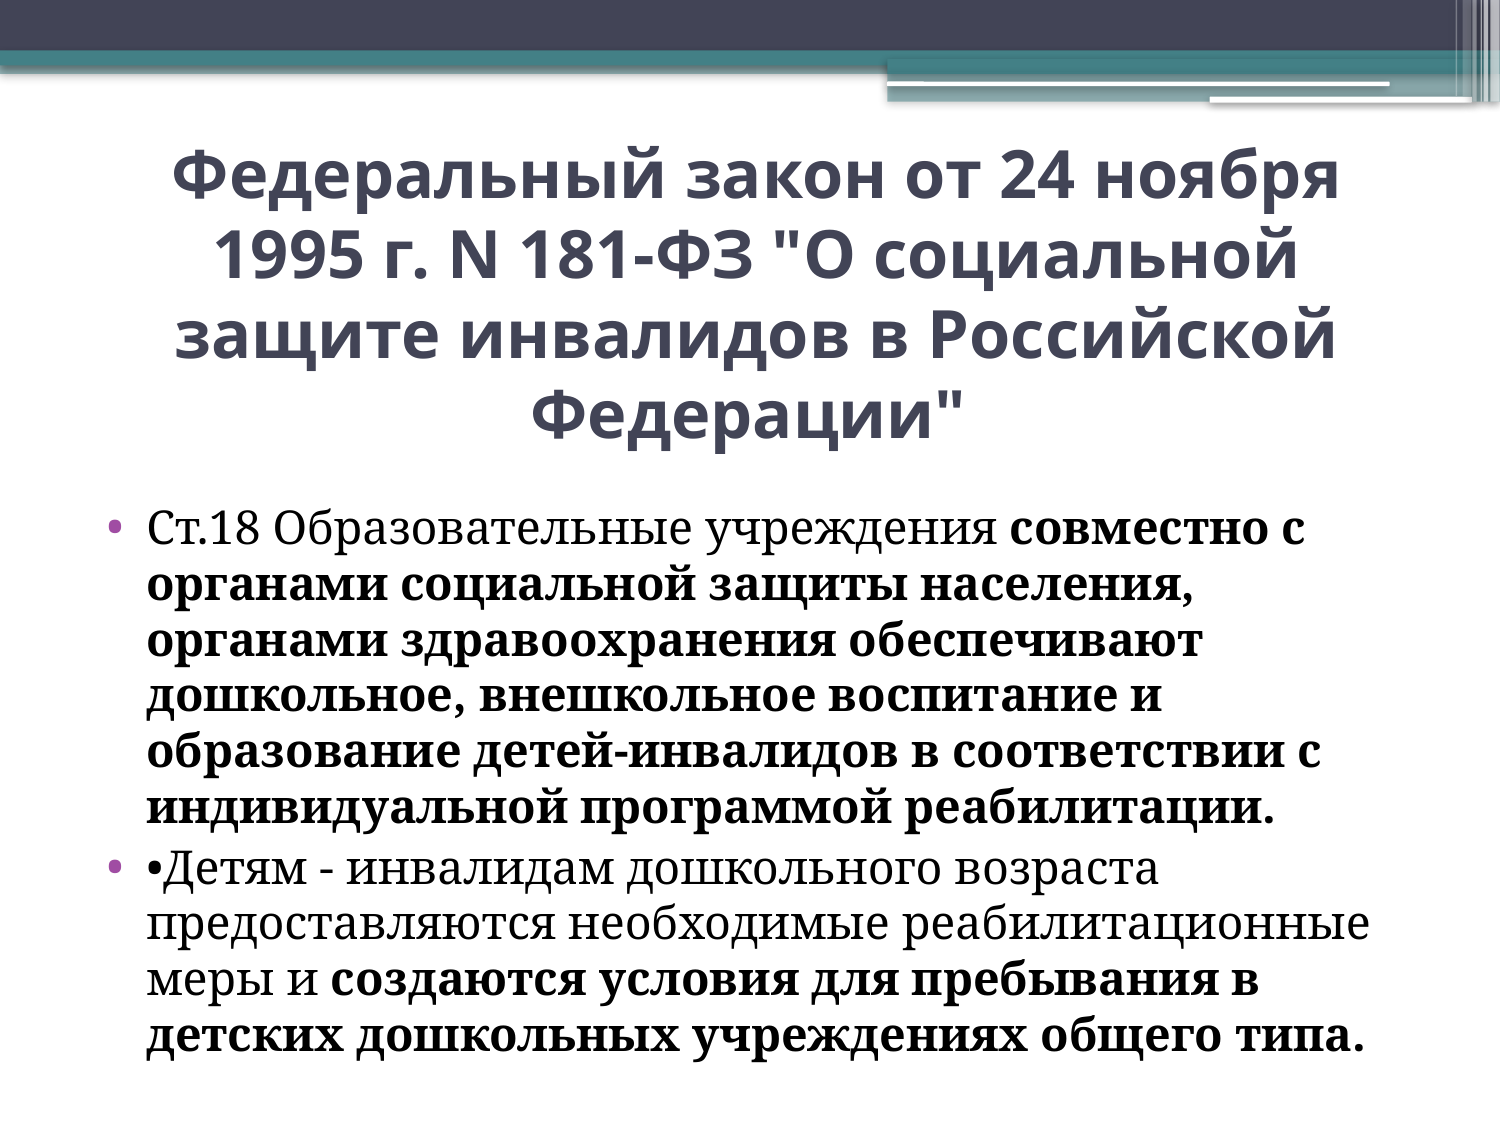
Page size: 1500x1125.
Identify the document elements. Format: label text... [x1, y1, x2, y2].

list Ст.18 Образовательные учреждения совместно с органами социальной защиты населения, органами здравоохранения обеспечивают дошкольное, внешкольное воспитание и образование детей-инвалидов в соответствии с индивидуальной программой реабилитации. •Детям - инвалидам дошкольного возраста предоставляются необходимые реабилитационные меры и создаются условия для пребывания в детских дошкольных учреждениях общего типа. [75, 368, 1425, 1079]
title Федеральный закон от 24 ноября 1995 г. N 181-ФЗ "О социальной защите инвалидов в Российской Федерации" [82, 140, 1432, 364]
